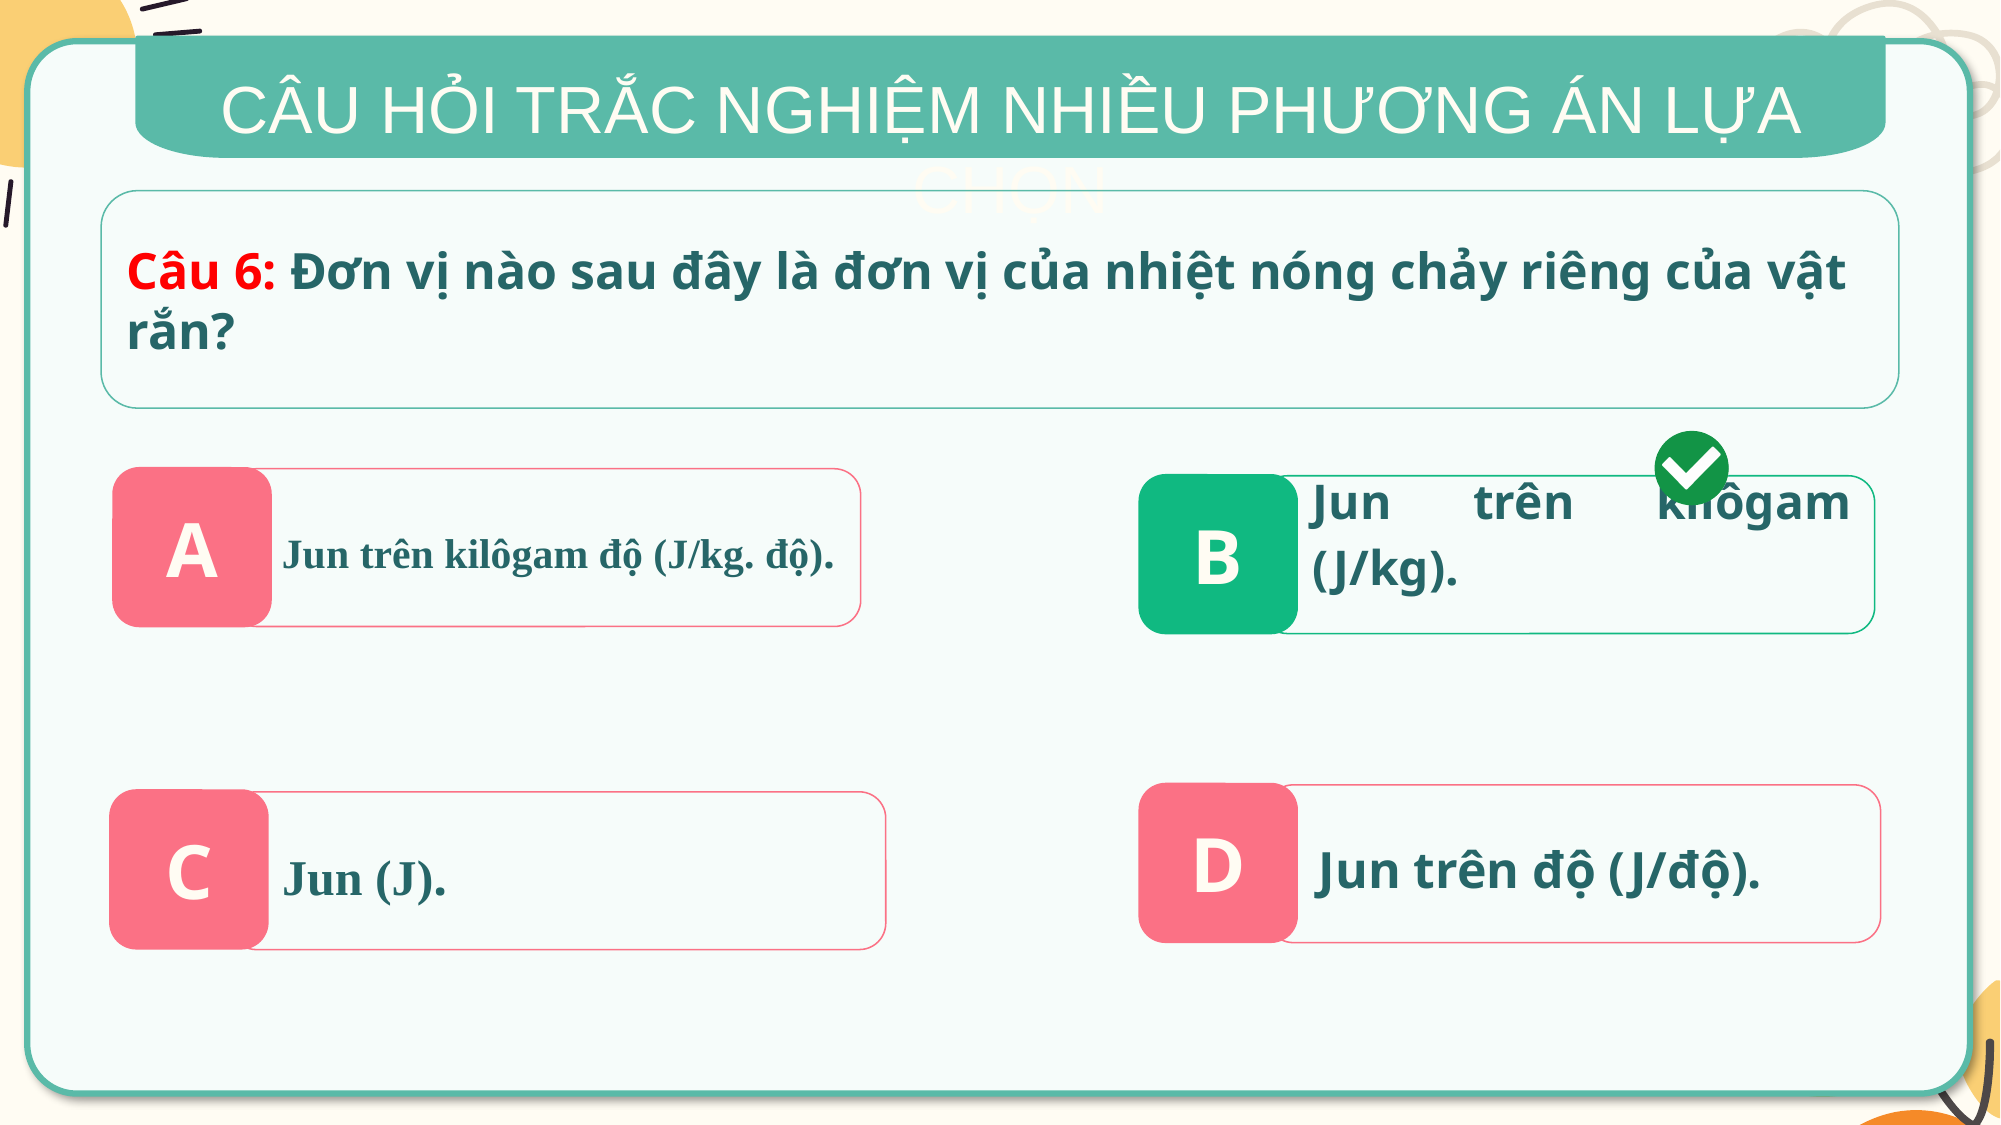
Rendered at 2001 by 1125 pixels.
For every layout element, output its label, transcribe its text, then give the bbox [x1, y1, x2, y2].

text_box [137, 37, 1884, 237]
text_box Jun trên kilôgam (J/kg). [1261, 475, 1875, 634]
text_box Jun (J). [230, 791, 886, 950]
text_box A [112, 467, 252, 627]
text_box Câu 6: Đơn vị nào sau đây là đơn vị của nhiệt nóng chảy riêng của vật rắn? [101, 191, 1899, 409]
text_box Jun trên kilôgam độ (J/kg. độ). [230, 468, 861, 627]
text_box D [1139, 783, 1282, 943]
text_box C [109, 789, 252, 949]
text_box [25, 39, 1972, 1096]
text_box B [1139, 474, 1279, 634]
picture [1654, 430, 1730, 506]
text_box Jun trên độ (J/độ). [1267, 784, 1881, 943]
